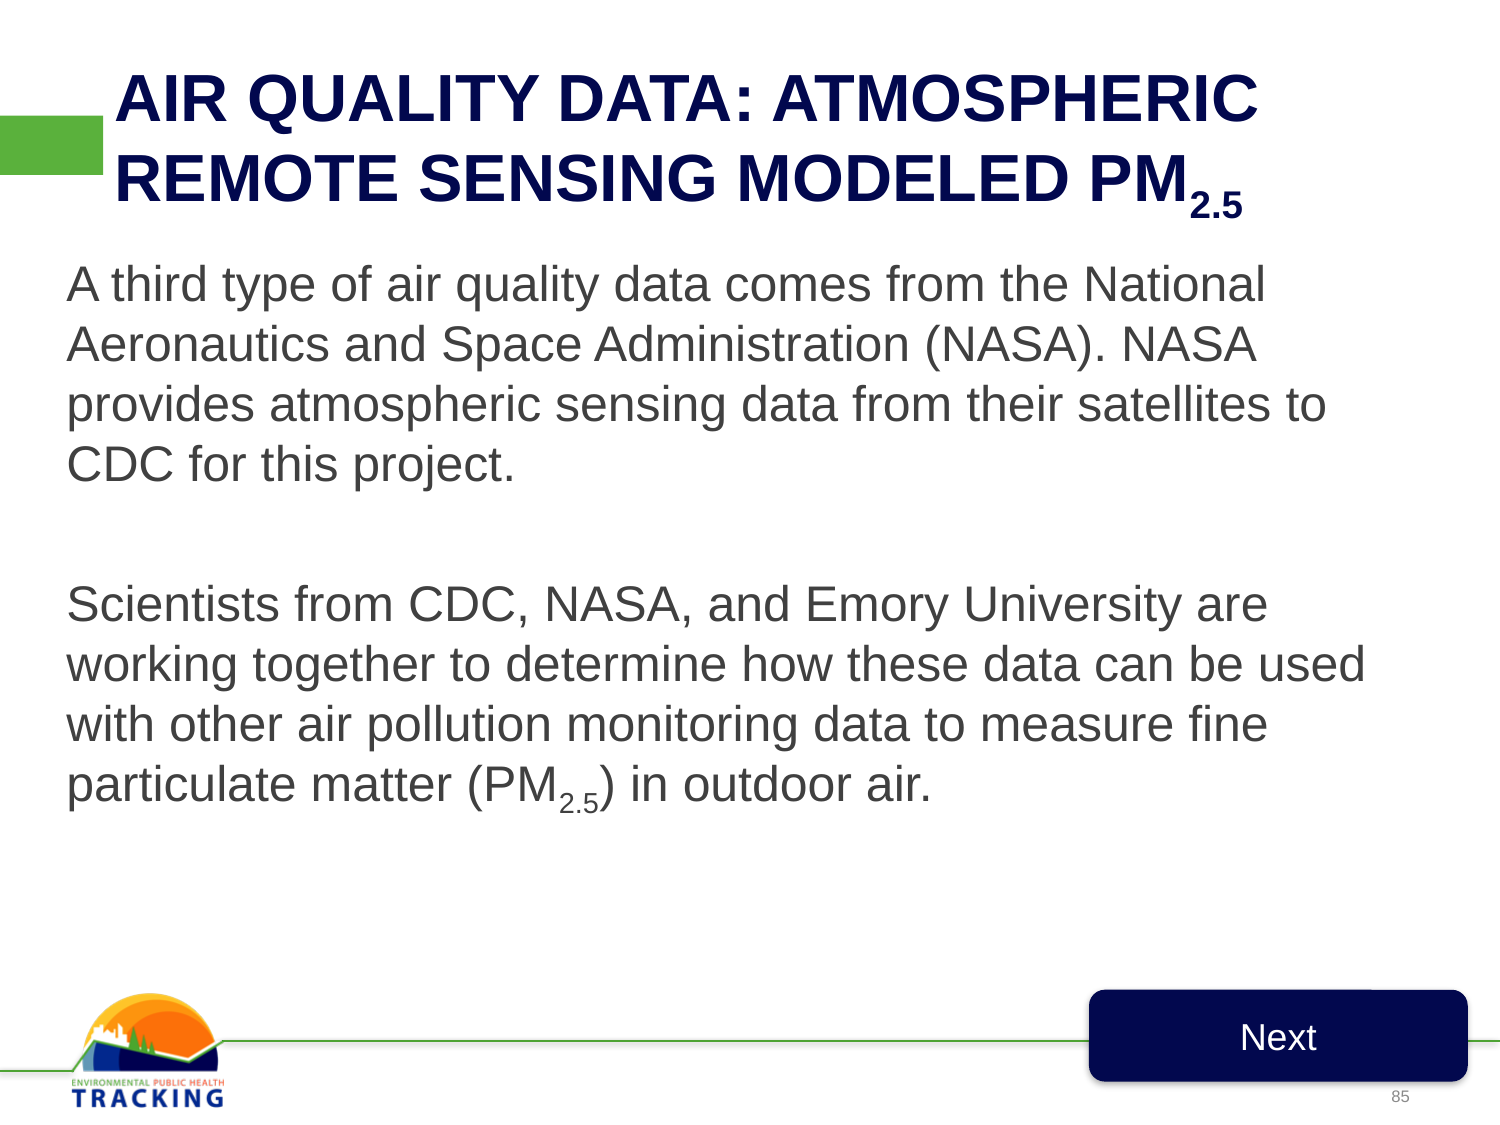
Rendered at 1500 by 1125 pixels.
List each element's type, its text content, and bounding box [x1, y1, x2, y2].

picture [57, 987, 241, 1122]
slide_number 85 [1074, 1066, 1425, 1125]
list A third type of air quality data comes from the National Aeronautics and Space Administration (NASA). NASA provides atmospheric sensing data from their satellites to CDC for this project. Scientists from CDC, NASA, and Emory University are working together to determine how these data can be used with other air pollution monitoring data to measure fine particulate matter (PM2.5) in outdoor air. [51, 243, 1425, 987]
text_box AIR QUALITY DATA: ATMOSPHERIC REMOTE SENSING MODELED PM2.5 [99, 46, 1450, 235]
text_box Next [1088, 989, 1468, 1082]
text_box [0, 113, 99, 177]
